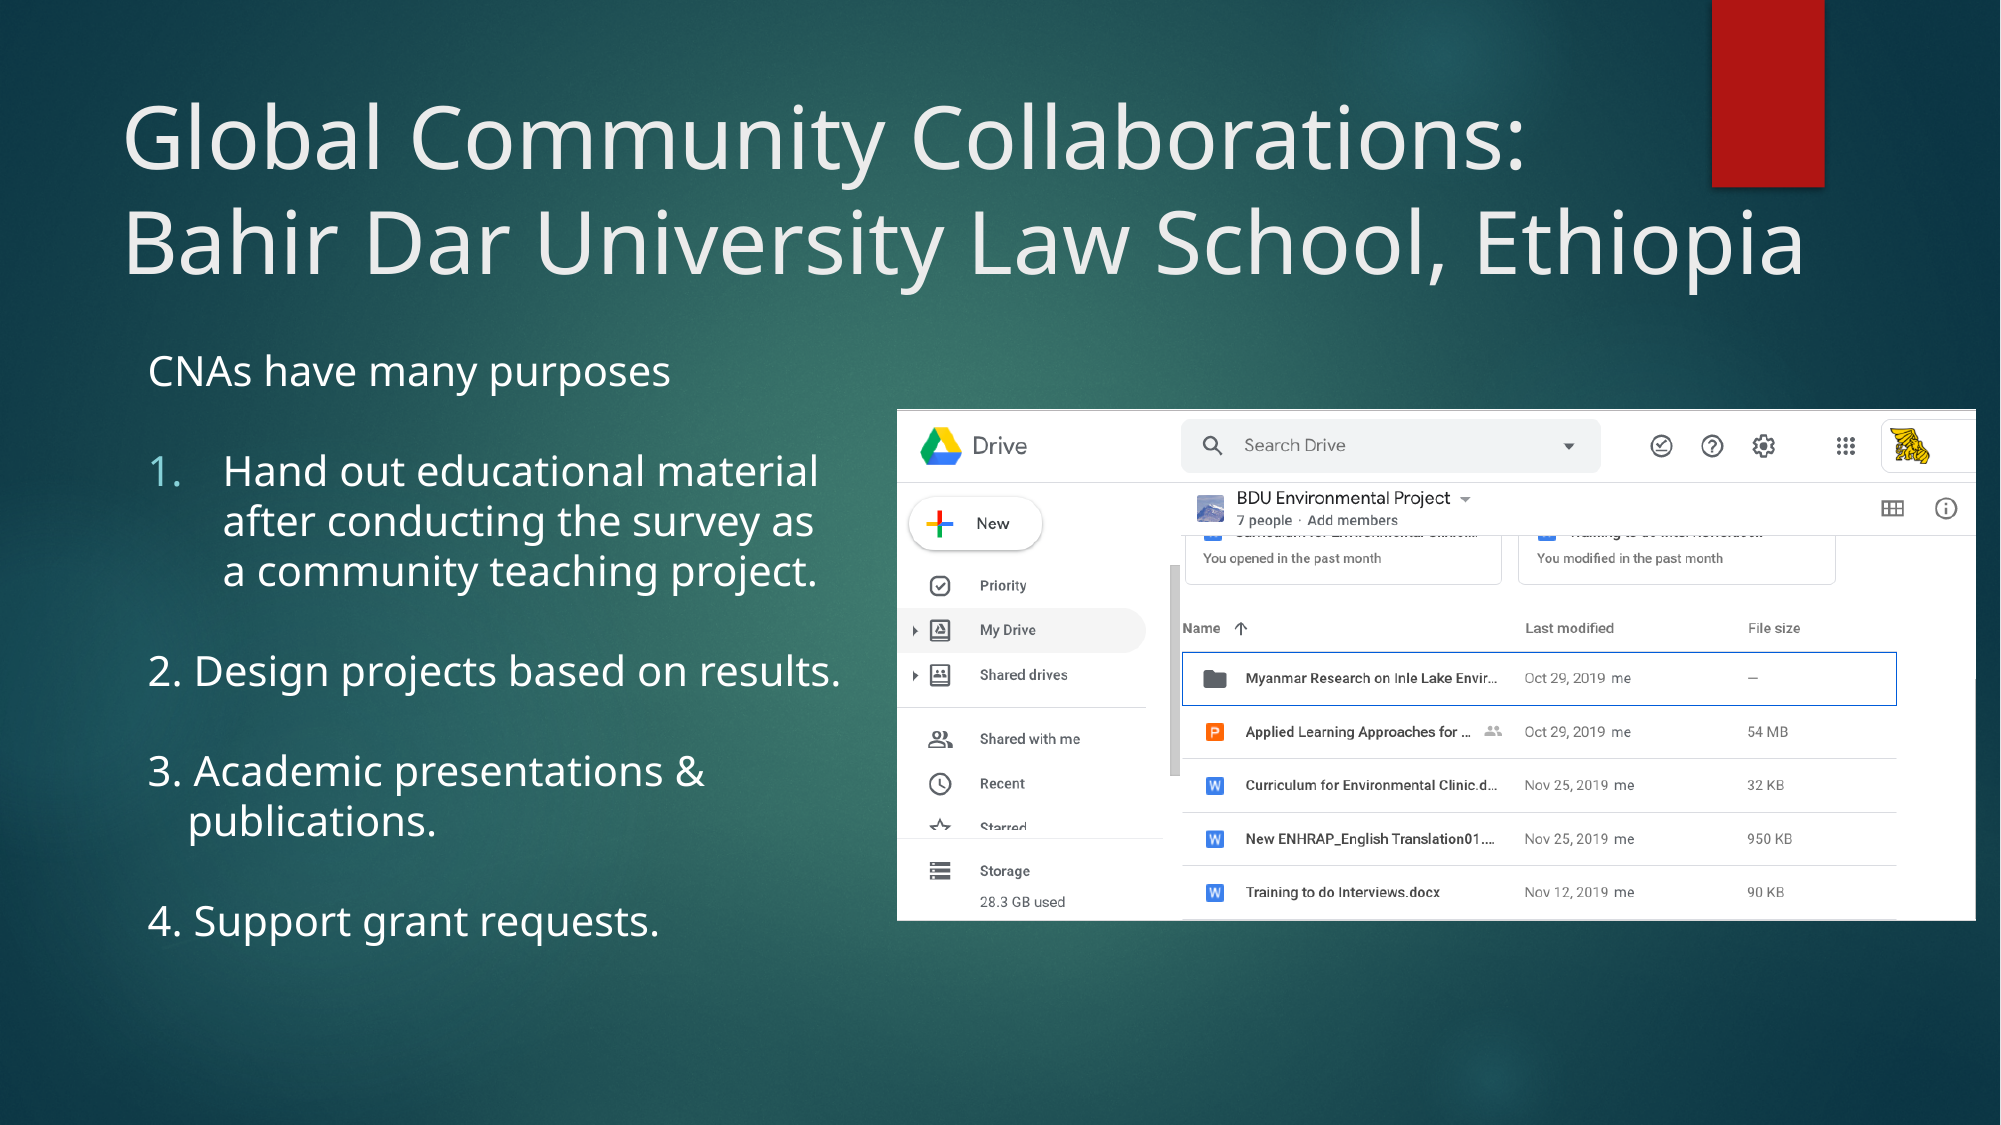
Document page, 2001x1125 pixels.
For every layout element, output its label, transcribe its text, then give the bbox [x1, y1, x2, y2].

picture [0, 0, 2001, 1125]
title Global Community Collaborations: Bahir Dar University Law School, Ethiopia [106, 74, 1860, 304]
list CNAs have many purposes Hand out educational material after conducting the survey as a community teaching project. 2. Design projects based on results. 3. Academic presentations & publications. 4. Support grant requests. [116, 336, 1584, 1025]
